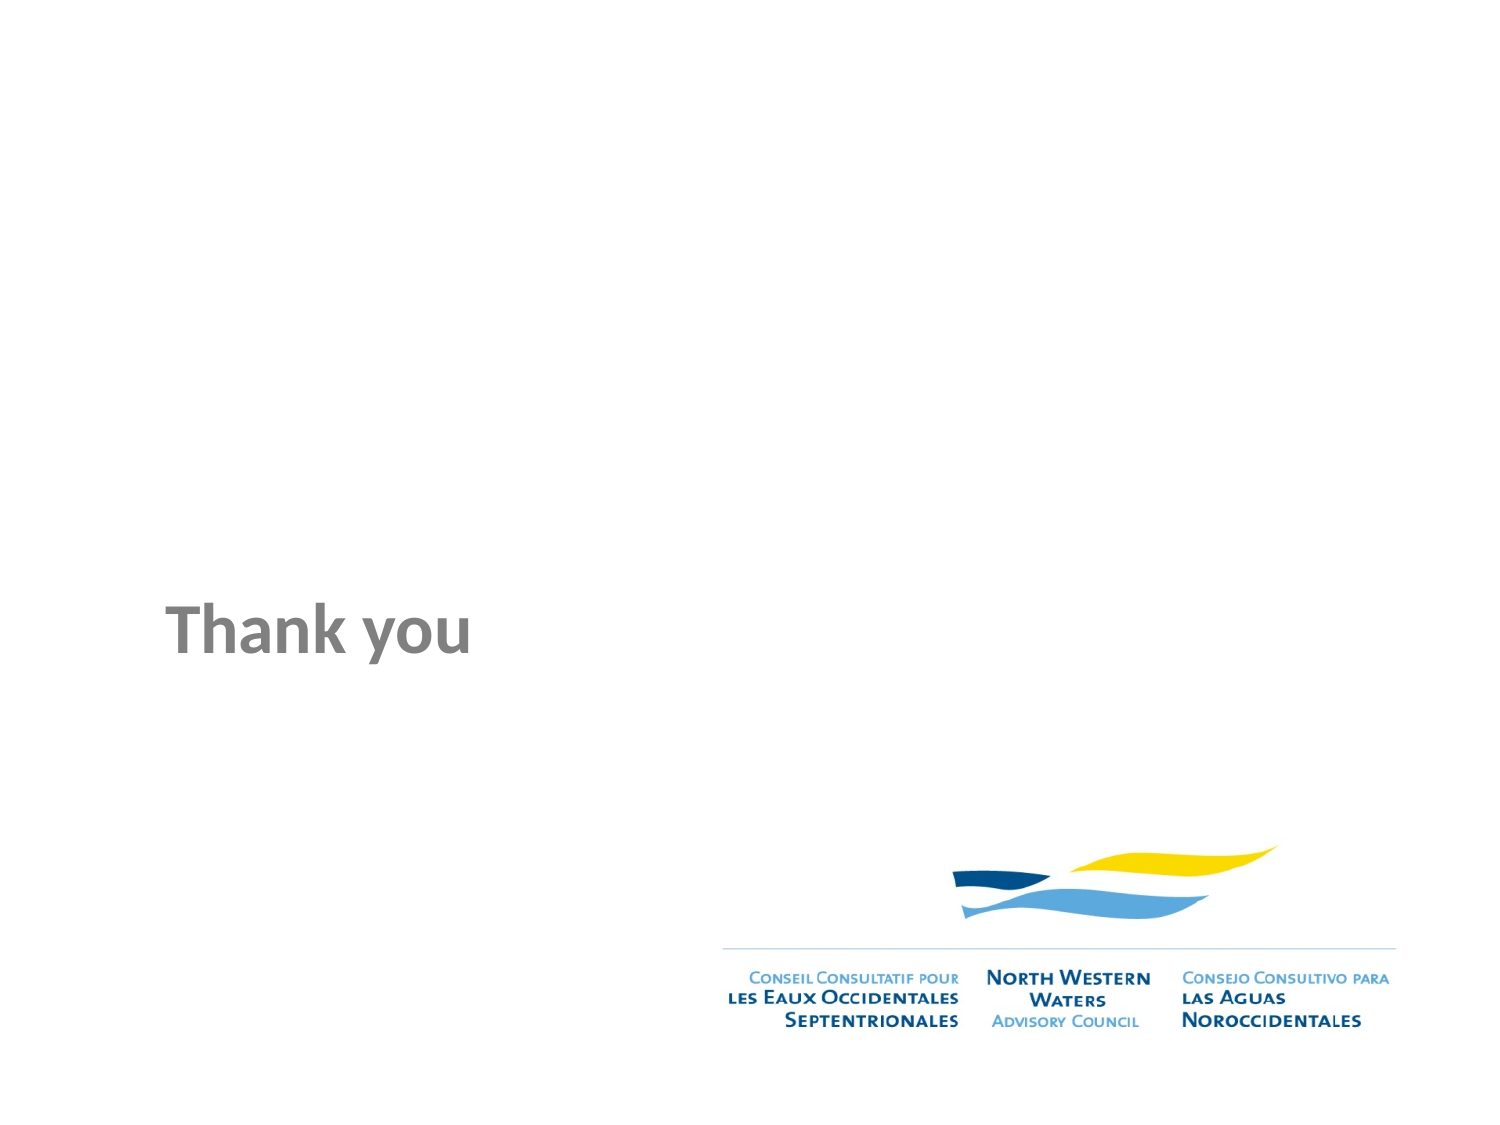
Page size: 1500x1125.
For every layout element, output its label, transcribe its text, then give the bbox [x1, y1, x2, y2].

picture [714, 833, 1404, 1036]
title Thank you [150, 263, 1401, 764]
